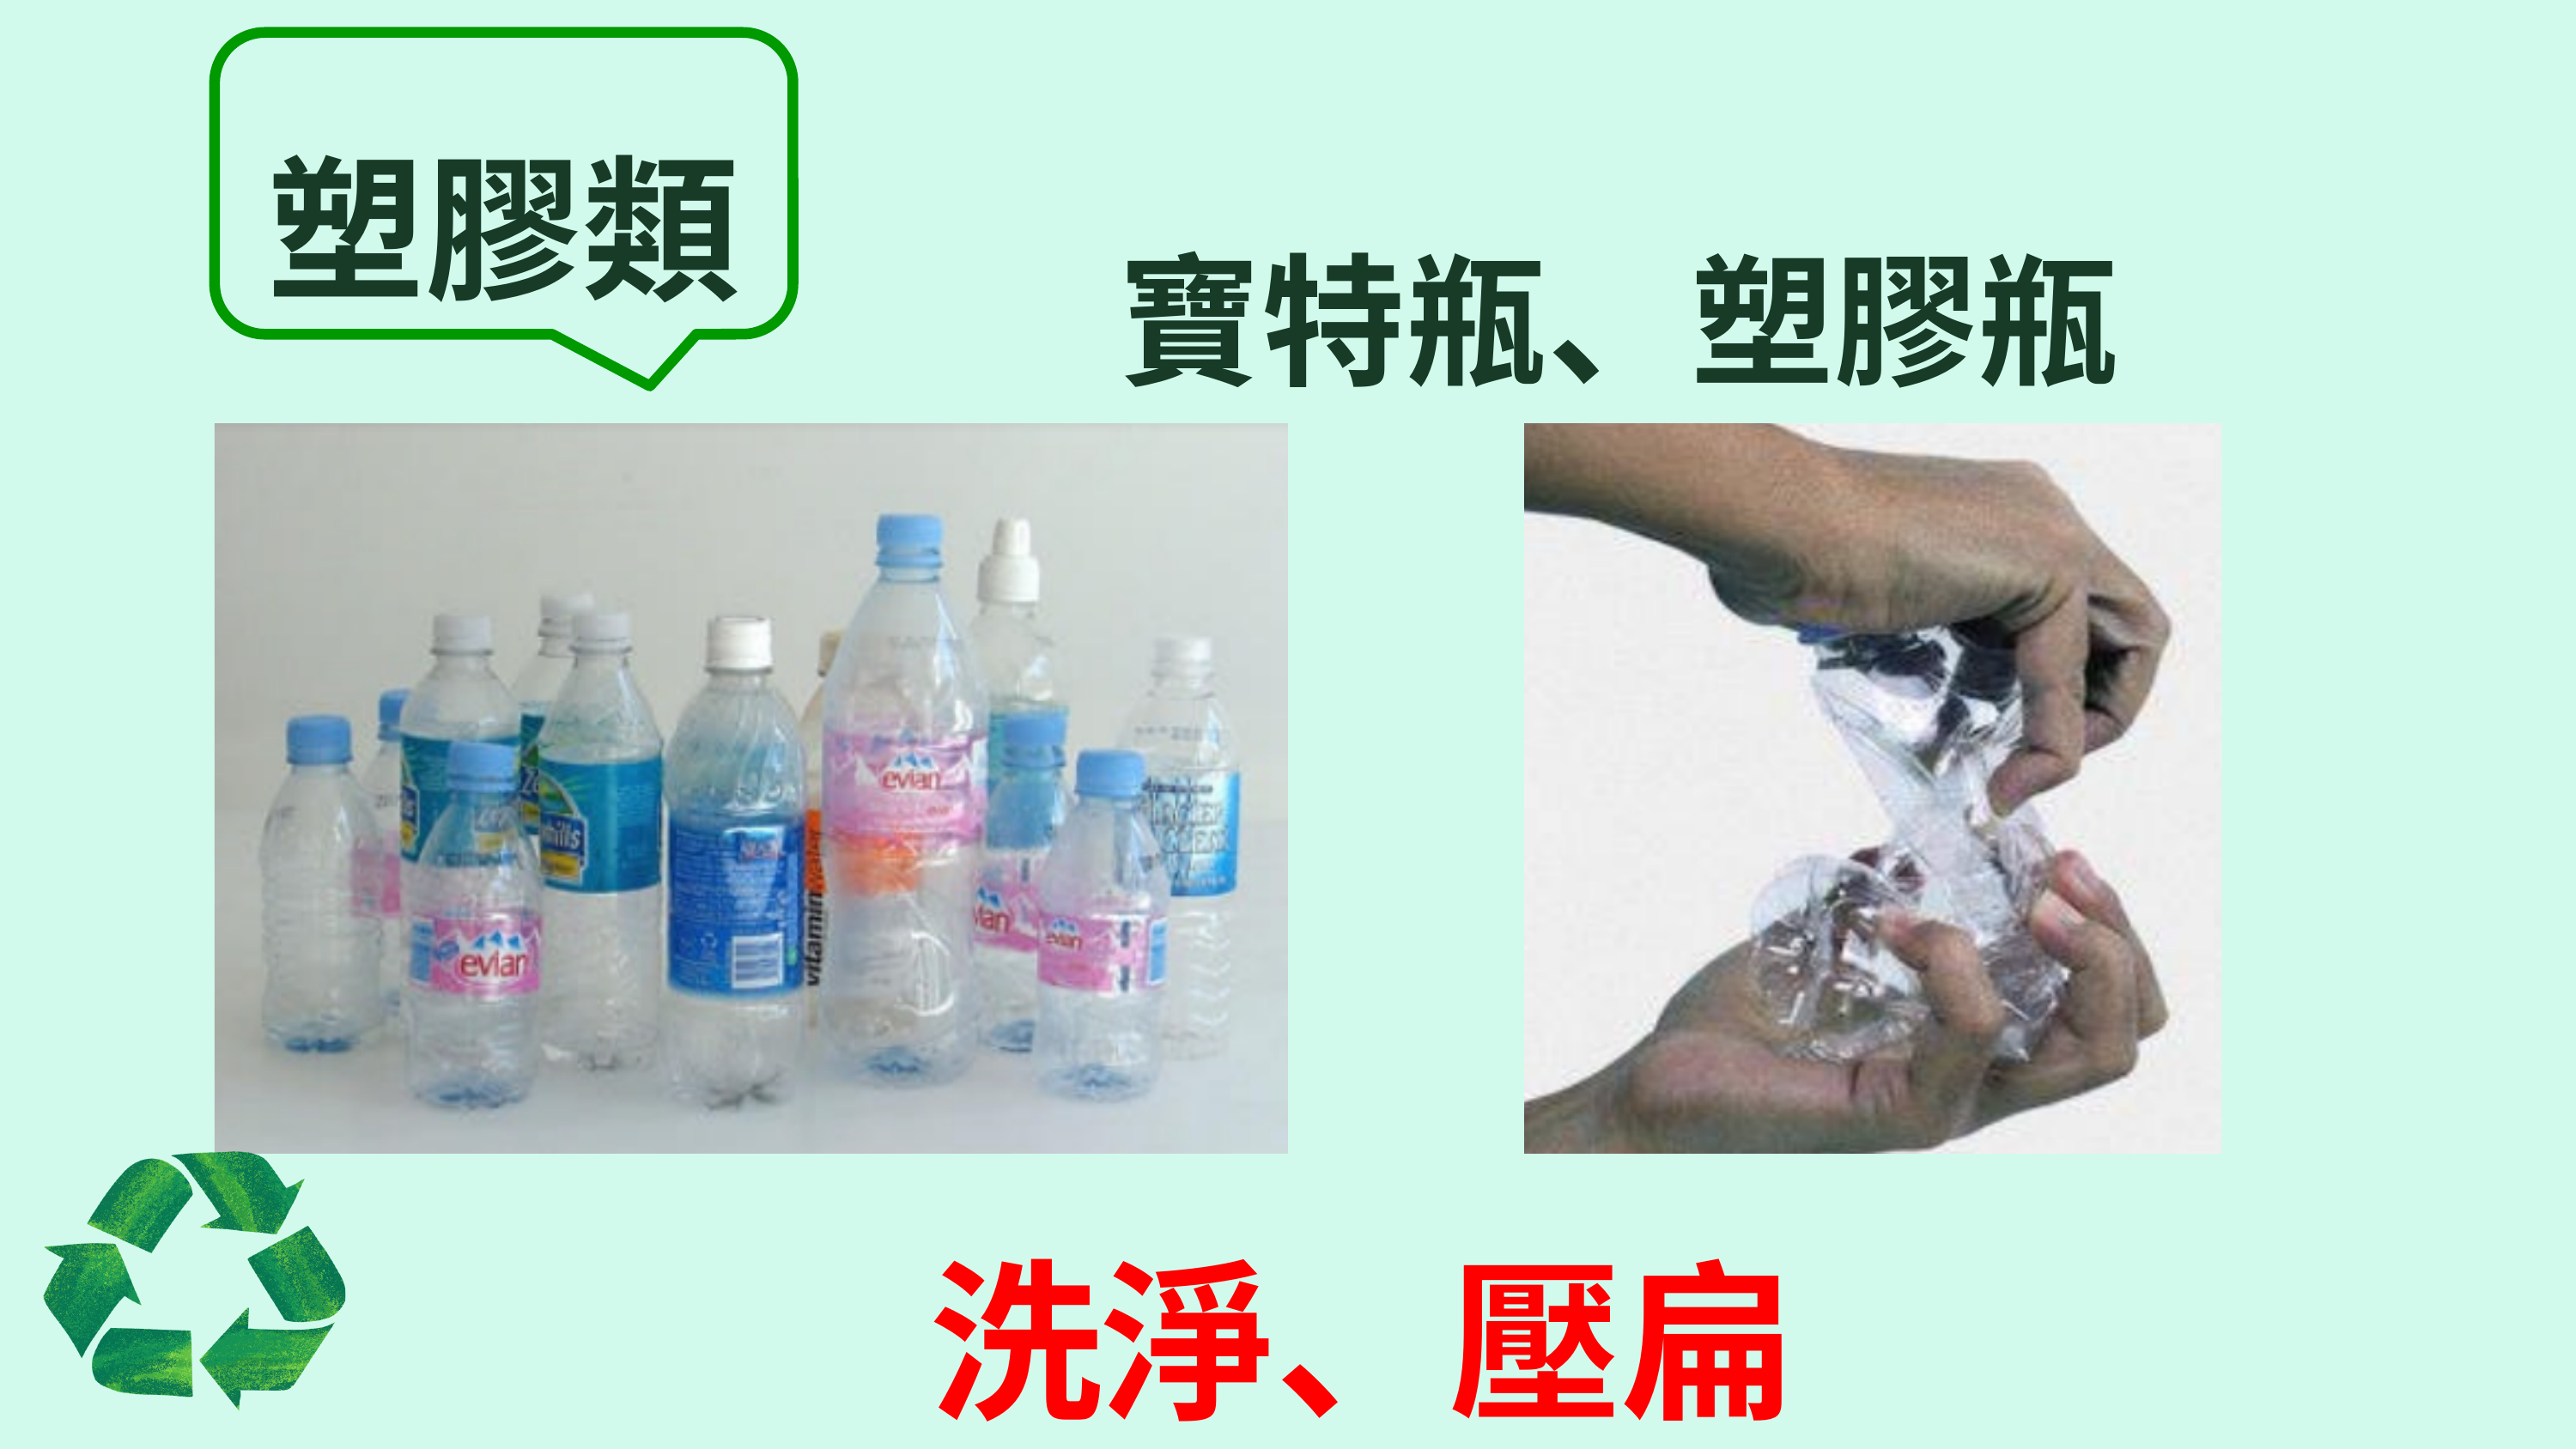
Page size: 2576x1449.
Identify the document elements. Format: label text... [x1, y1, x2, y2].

text_box 塑膠類 [214, 32, 793, 386]
text_box 寶特瓶、塑膠瓶 [933, 166, 2306, 403]
text_box [43, 1151, 346, 1411]
text_box 洗淨、壓扁 [375, 1198, 2349, 1441]
text_box [214, 423, 1289, 1154]
text_box [1523, 423, 2222, 1154]
